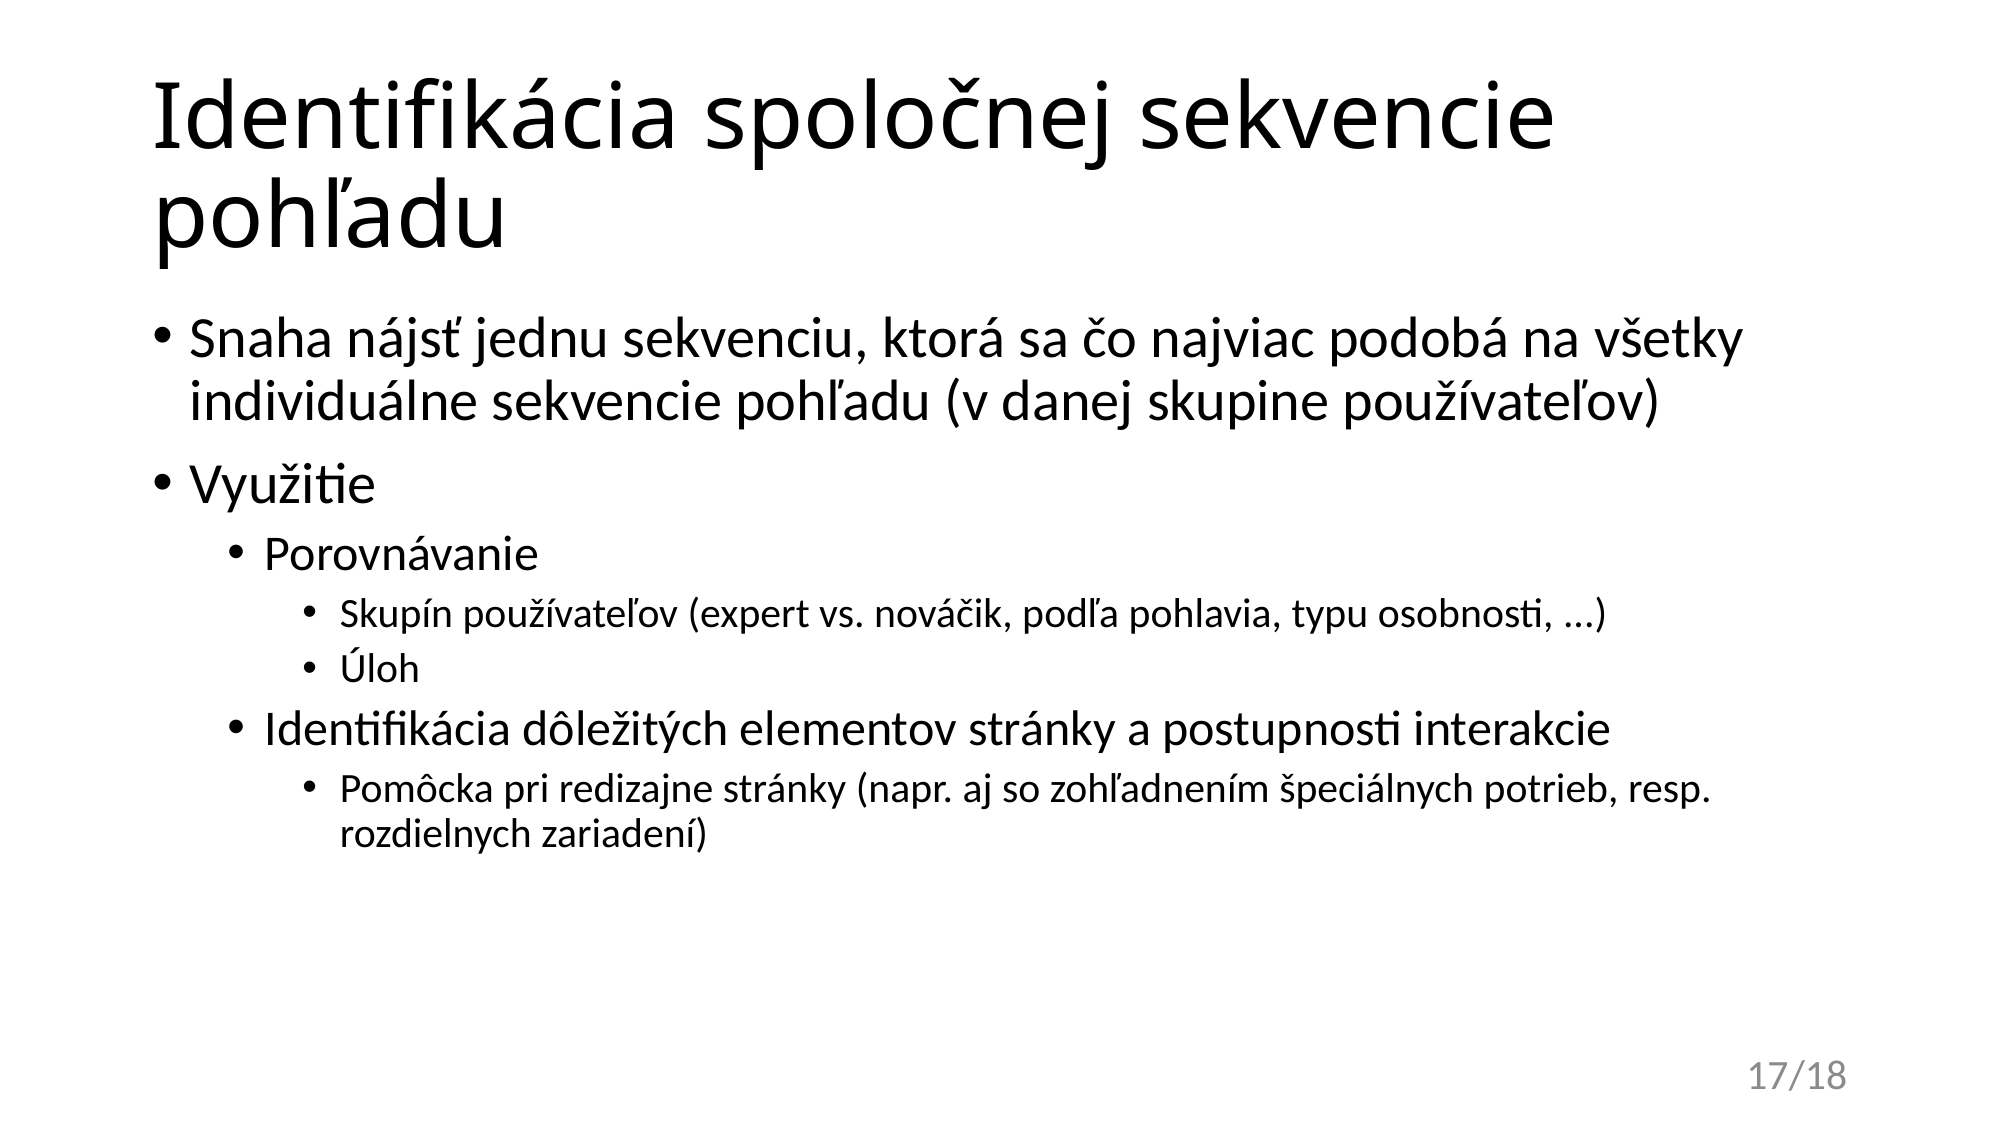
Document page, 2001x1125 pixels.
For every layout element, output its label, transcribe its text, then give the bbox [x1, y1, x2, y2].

slide_number 17 [1412, 1042, 1863, 1103]
list Snaha nájsť jednu sekvenciu, ktorá sa čo najviac podobá na všetky individuálne sekvencie pohľadu (v danej skupine používateľov) Využitie Porovnávanie Skupín používateľov (expert vs. nováčik, podľa pohlavia, typu osobnosti, ...) Úloh Identifikácia dôležitých elementov stránky a postupnosti interakcie Pomôcka pri redizajne stránky (napr. aj so zohľadnením špeciálnych potrieb, resp. rozdielnych zariadení) [137, 299, 1863, 1014]
title Identifikácia spoločnej sekvencie pohľadu [137, 59, 1863, 278]
